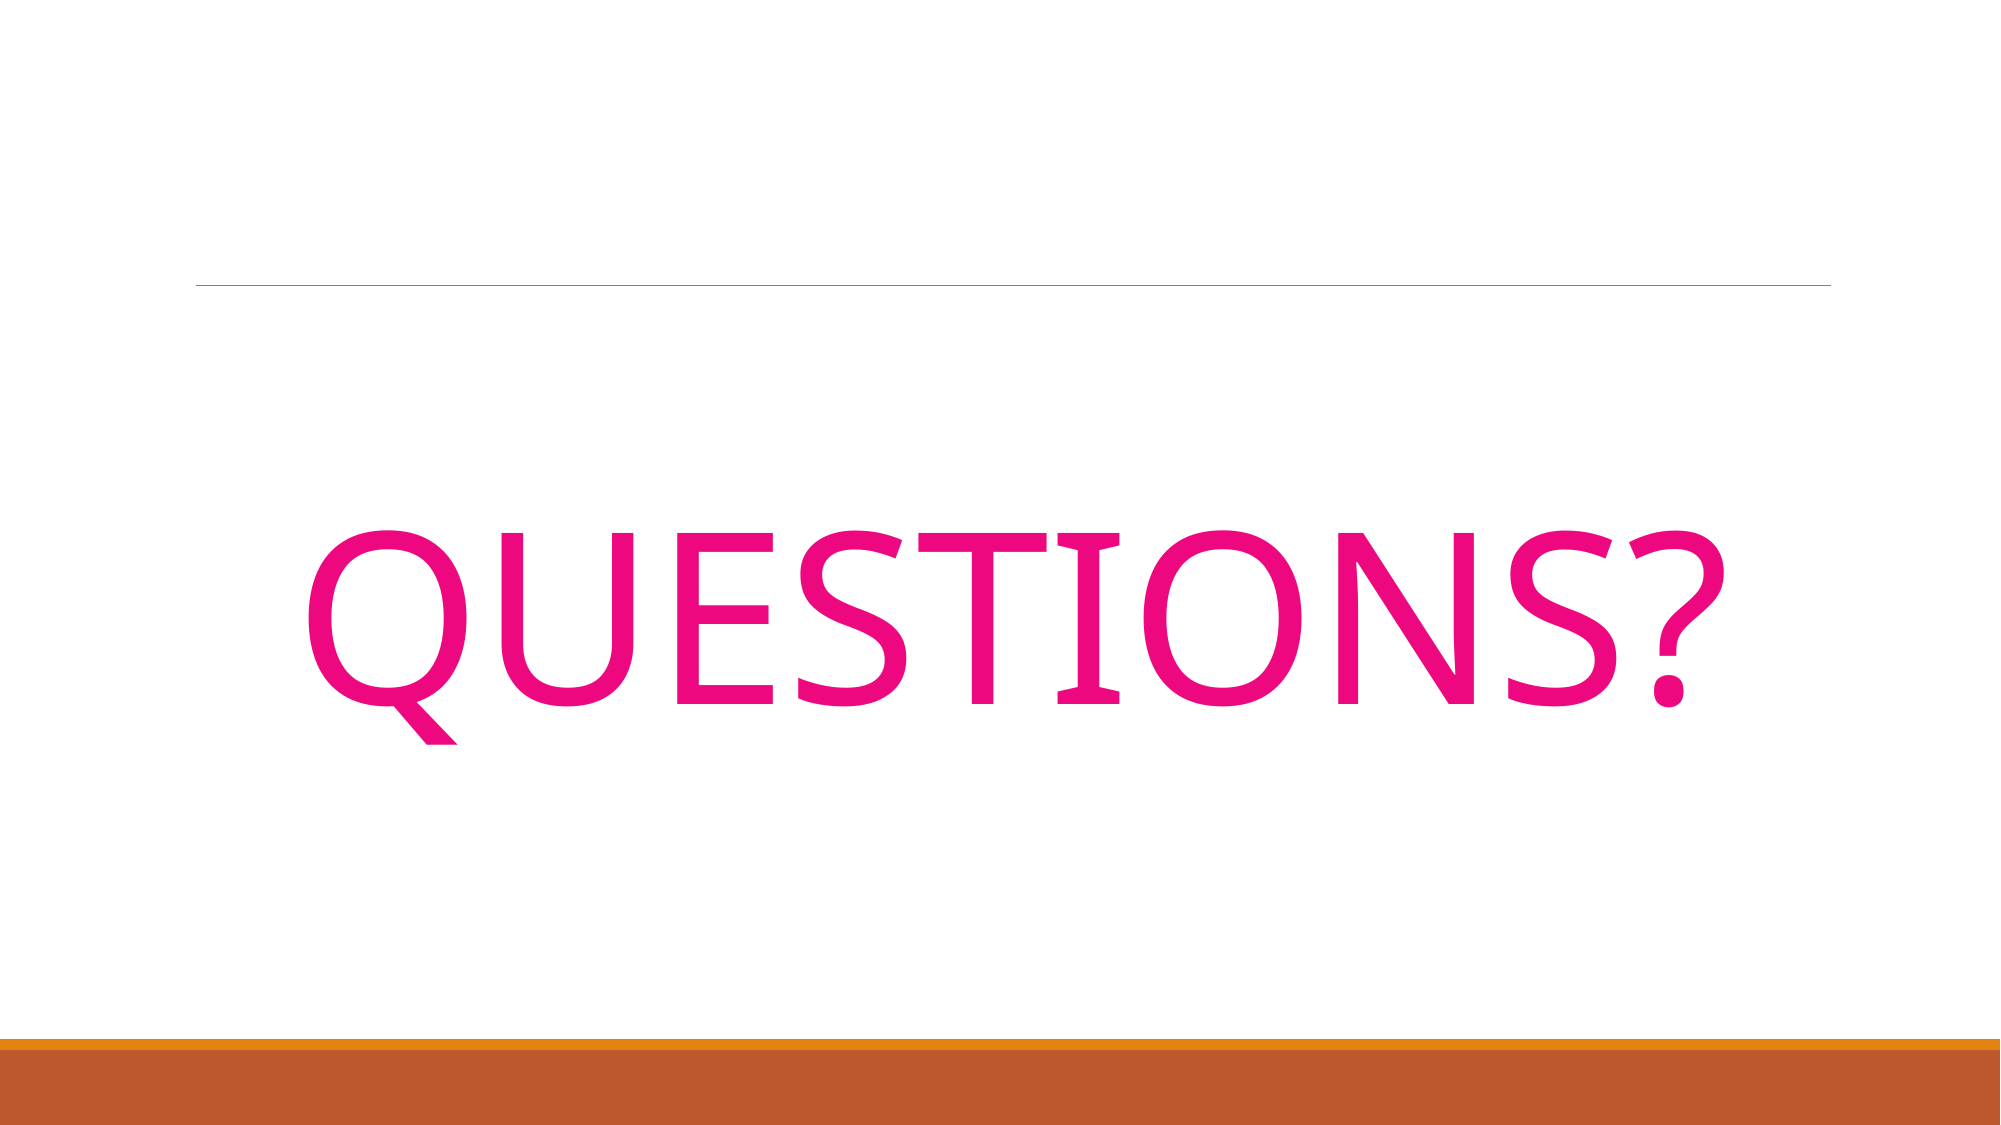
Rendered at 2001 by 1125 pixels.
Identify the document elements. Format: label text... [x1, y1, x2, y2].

title QUESTIONS? [130, 303, 1895, 762]
